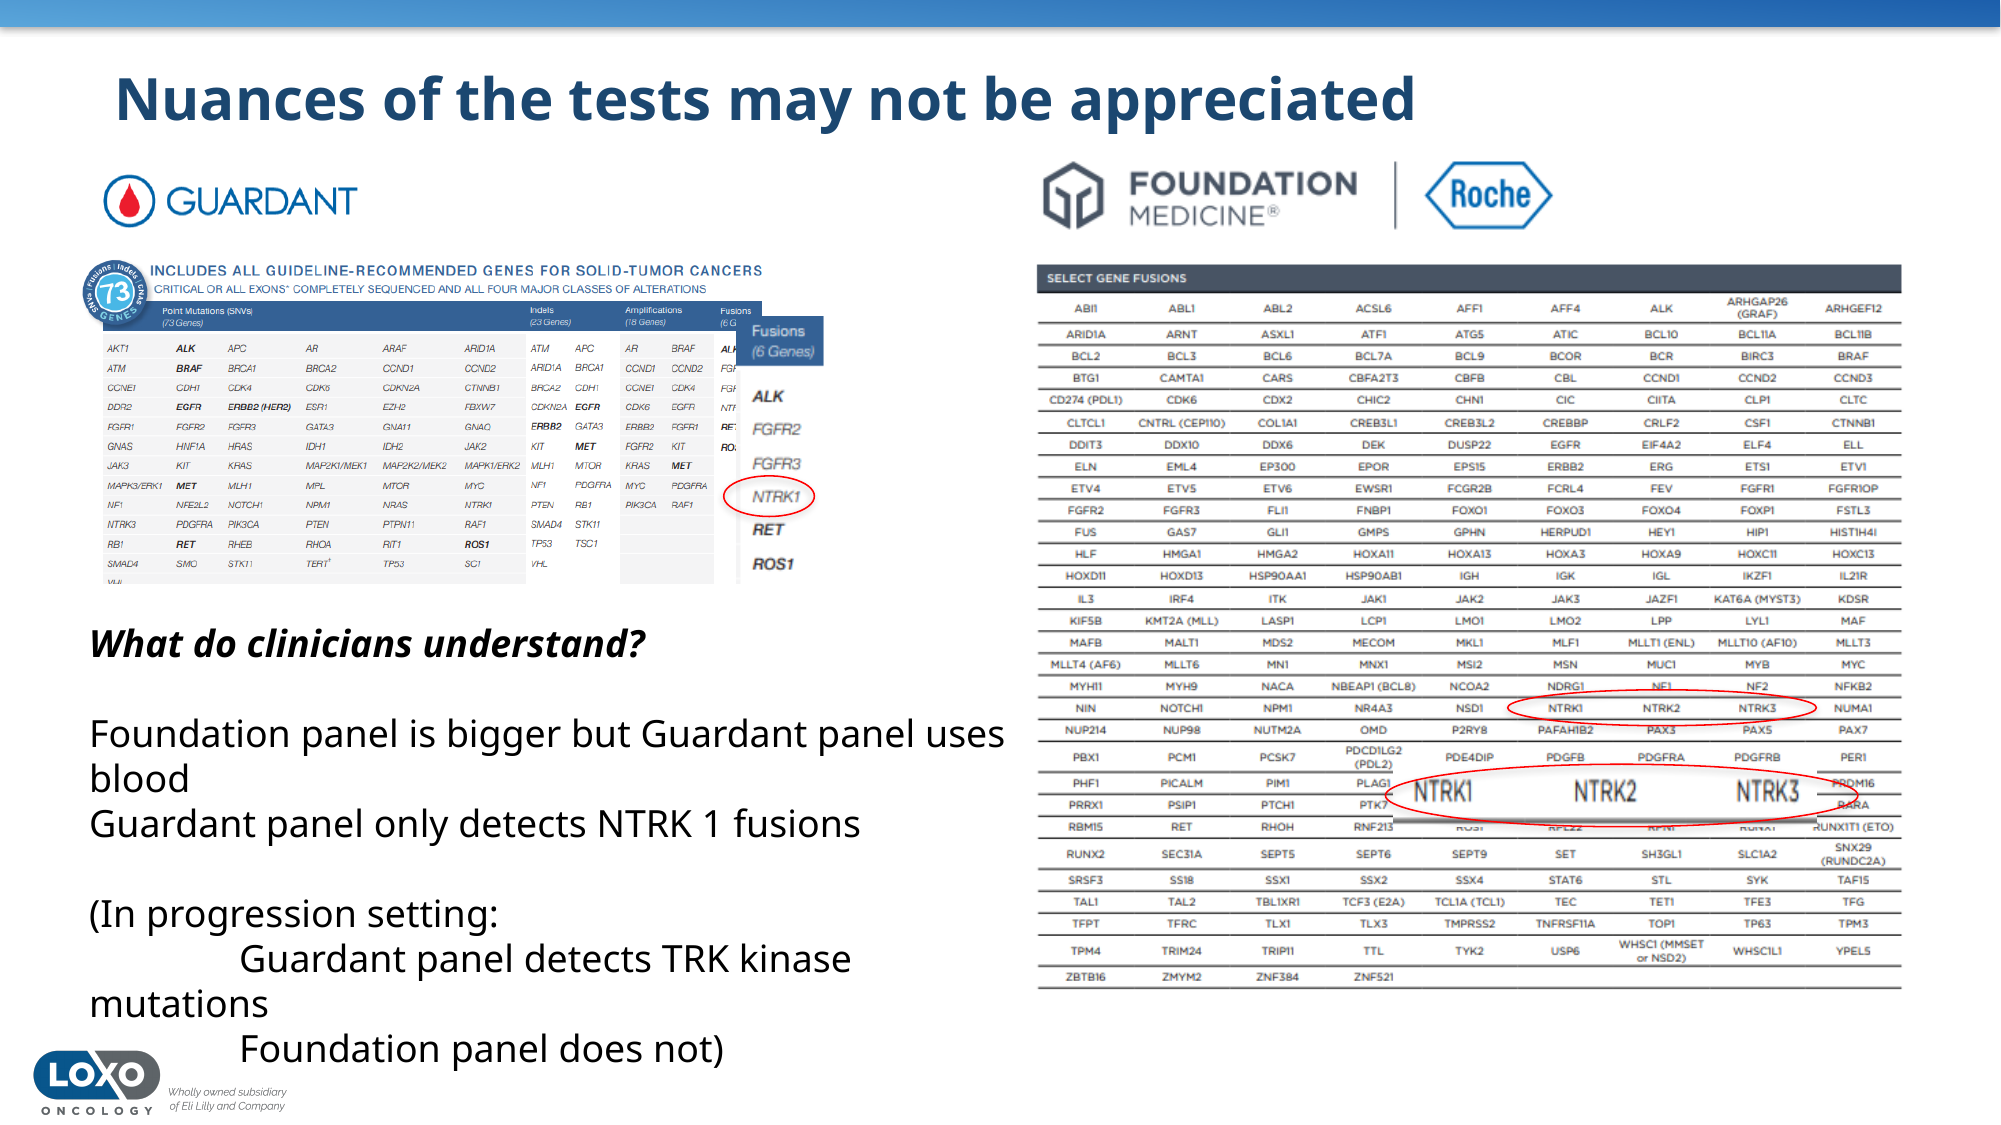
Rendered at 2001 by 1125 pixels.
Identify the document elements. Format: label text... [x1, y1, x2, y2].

picture [1029, 262, 1918, 996]
picture [33, 1050, 287, 1115]
text_box What do clinicians understand? Foundation panel is bigger but Guardant panel uses blood Guardant panel only detects NTRK 1 fusions (In progression setting: Guardant panel detects TRK kinase mutations Foundation panel does not) [74, 612, 1026, 1077]
picture [1024, 146, 1570, 244]
picture [102, 170, 360, 231]
text_box Nuances of the tests may not be appreciated [99, 54, 1677, 162]
picture [78, 254, 828, 585]
